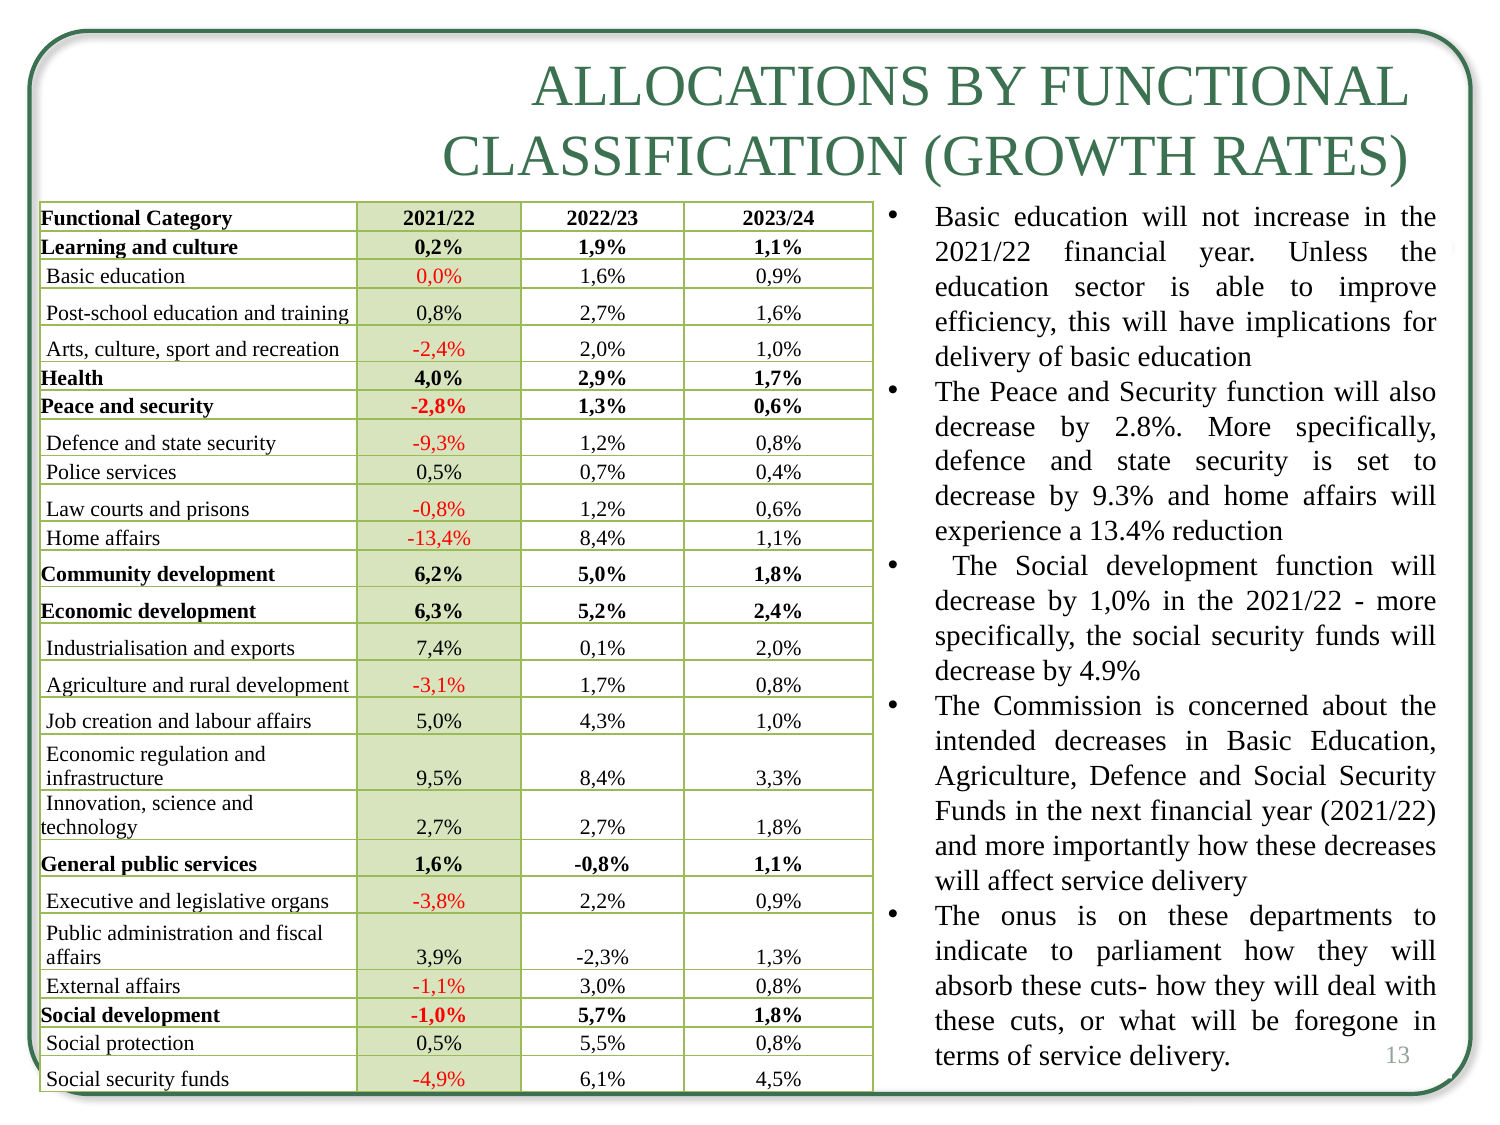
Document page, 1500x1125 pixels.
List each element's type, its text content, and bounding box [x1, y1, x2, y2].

table_cell 0,4% [685, 456, 872, 483]
table_cell Economic development [41, 587, 356, 622]
table_cell 0,1% [522, 624, 683, 659]
table_cell Police services [41, 456, 356, 483]
table_cell 4,5% [685, 1056, 872, 1091]
table_cell -2,8% [358, 391, 520, 418]
table_cell 4,3% [522, 698, 683, 733]
table_cell 0,0% [358, 260, 520, 287]
table_cell Community development [41, 551, 356, 586]
table_cell -4,9% [358, 1056, 520, 1091]
table_cell Economic regulation and infrastructure [41, 735, 356, 789]
table_cell 0,8% [358, 289, 520, 324]
table_cell Learning and culture [41, 232, 356, 258]
table_cell 2,0% [522, 326, 683, 361]
table_cell Home affairs [41, 522, 356, 549]
table_cell Peace and security [41, 391, 356, 418]
table_cell 5,0% [358, 698, 520, 733]
table_cell -1,0% [358, 999, 520, 1026]
table_cell 1,9% [522, 232, 683, 258]
table_cell Defence and state security [41, 420, 356, 455]
table_header 2022/23 [522, 203, 683, 230]
table_cell -3,1% [358, 661, 520, 696]
table_cell 1,6% [522, 260, 683, 287]
table_cell 0,9% [685, 877, 872, 912]
table_cell 6,1% [522, 1056, 683, 1091]
table_cell 0,8% [685, 970, 872, 997]
table_cell Social security funds [41, 1056, 356, 1091]
table_cell Agriculture and rural development [41, 661, 356, 696]
table_cell Job creation and labour affairs [41, 698, 356, 733]
table_cell Arts, culture, sport and recreation [41, 326, 356, 361]
table_cell 0,5% [358, 1028, 520, 1055]
table_header 2023/24 [685, 203, 872, 230]
table_cell -1,1% [358, 970, 520, 997]
table_cell 1,8% [685, 999, 872, 1026]
table_cell 1,1% [685, 840, 872, 875]
table_cell 9,5% [358, 735, 520, 789]
table_cell 6,2% [358, 551, 520, 586]
table_cell 1,8% [685, 791, 872, 839]
table_cell Basic education [41, 260, 356, 287]
table_cell 4,0% [358, 362, 520, 389]
table_cell General public services [41, 840, 356, 875]
table_cell -9,3% [358, 420, 520, 455]
table_cell Social development [41, 999, 356, 1026]
table_cell Social protection [41, 1028, 356, 1055]
table_cell 5,2% [522, 587, 683, 622]
table_cell 1,8% [685, 551, 872, 586]
table_cell 1,7% [522, 661, 683, 696]
table_cell Health [41, 362, 356, 389]
table_cell 1,6% [358, 840, 520, 875]
table_cell 0,2% [358, 232, 520, 258]
table_cell 2,7% [522, 289, 683, 324]
table_cell 5,5% [522, 1028, 683, 1055]
table_cell 1,0% [685, 698, 872, 733]
table_cell 0,9% [685, 260, 872, 287]
table_cell 0,8% [685, 1028, 872, 1055]
slide_number 13 [1074, 1023, 1425, 1084]
table_cell 3,3% [685, 735, 872, 789]
table_cell Industrialisation and exports [41, 624, 356, 659]
table_cell 7,4% [358, 624, 520, 659]
table_cell Executive and legislative organs [41, 877, 356, 912]
table_cell 2,2% [522, 877, 683, 912]
table_cell 2,0% [685, 624, 872, 659]
table_cell 5,0% [522, 551, 683, 586]
title Allocations by Functional Classification (Growth Rates) [75, 45, 1425, 190]
table_cell 1,1% [685, 232, 872, 258]
table_cell 8,4% [522, 522, 683, 549]
table_cell 0,8% [685, 420, 872, 455]
table_header 2021/22 [358, 203, 520, 230]
table_cell 5,7% [522, 999, 683, 1026]
text_box Basic education will not increase in the 2021/22 financial year. Unless the education sector is able to improve efficiency, this will have implications for delivery of basic education The Peace and Security function will also decrease by 2.8%. More specifically, defence and state security is set to decrease by 9.3% and home affairs will experience a 13.4% reduction The Social development function will decrease by 1,0% in the 2021/22 - more specifically, the social security funds will decrease by 4.9% The Commission is concerned about the intended decreases in Basic Education, Agriculture, Defence and Social Security Funds in the next financial year (2021/22) and more importantly how these decreases will affect service delivery The onus is on these departments to indicate to parliament how they will absorb these cuts- how they will deal with these cuts, or what will be foregone in terms of service delivery. [873, 189, 1452, 1079]
table_cell 6,3% [358, 587, 520, 622]
table_cell -3,8% [358, 877, 520, 912]
table_cell 3,9% [358, 914, 520, 969]
table_cell Law courts and prisons [41, 485, 356, 520]
table_cell 2,7% [522, 791, 683, 839]
table_cell 1,7% [685, 362, 872, 389]
table_cell -13,4% [358, 522, 520, 549]
table_cell Innovation, science and technology [41, 791, 356, 839]
table_cell -0,8% [522, 840, 683, 875]
table_cell 3,0% [522, 970, 683, 997]
table_cell 0,5% [358, 456, 520, 483]
table_cell 1,2% [522, 485, 683, 520]
table_cell 0,8% [685, 661, 872, 696]
table_cell 1,3% [685, 914, 872, 969]
table_header Functional Category [41, 203, 356, 230]
table_cell Post-school education and training [41, 289, 356, 324]
table_cell 1,6% [685, 289, 872, 324]
table_cell 2,9% [522, 362, 683, 389]
table_cell 2,7% [358, 791, 520, 839]
table_cell -2,4% [358, 326, 520, 361]
table_cell External affairs [41, 970, 356, 997]
table_cell Public administration and fiscal affairs [41, 914, 356, 969]
table_cell -0,8% [358, 485, 520, 520]
table_cell 1,3% [522, 391, 683, 418]
table_cell 1,2% [522, 420, 683, 455]
table_cell 8,4% [522, 735, 683, 789]
table_cell 1,1% [685, 522, 872, 549]
table_cell 1,0% [685, 326, 872, 361]
table_cell 0,6% [685, 391, 872, 418]
table_cell -2,3% [522, 914, 683, 969]
table_cell 0,6% [685, 485, 872, 520]
table_cell 2,4% [685, 587, 872, 622]
table_cell 0,7% [522, 456, 683, 483]
